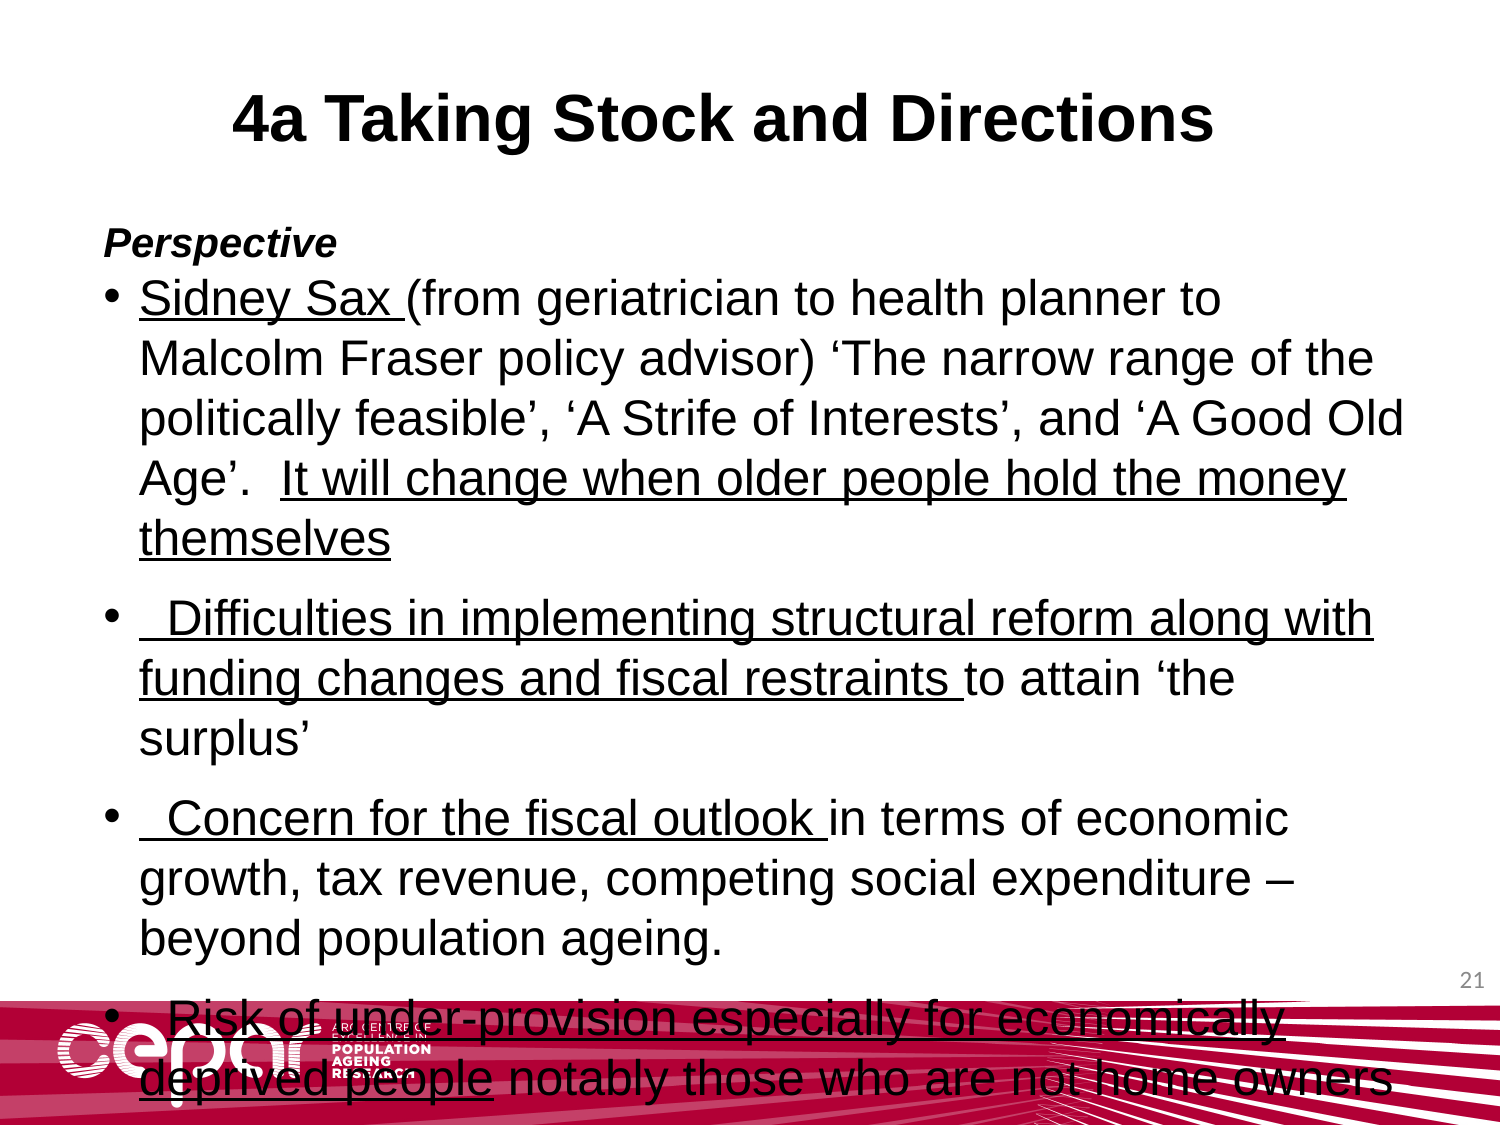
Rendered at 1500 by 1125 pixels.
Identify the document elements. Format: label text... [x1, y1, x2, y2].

slide_number 20 [1425, 948, 1500, 1001]
text_box Perspective Sidney Sax (from geriatrician to health planner to Malcolm Fraser policy advisor) ‘The narrow range of the politically feasible’, ‘A Strife of Interests’, and ‘A Good Old Age’. It will change when older people hold the money themselves Difficulties in implementing structural reform along with funding changes and fiscal restraints to attain ‘the surplus’ Concern for the fiscal outlook in terms of economic growth, tax revenue, competing social expenditure – beyond population ageing. Risk of under-provision especially for economically deprived people notably those who are not home owners [88, 208, 1425, 1000]
text_box 4a Taking Stock and Directions [67, 67, 1381, 162]
picture [0, 1001, 1500, 1125]
